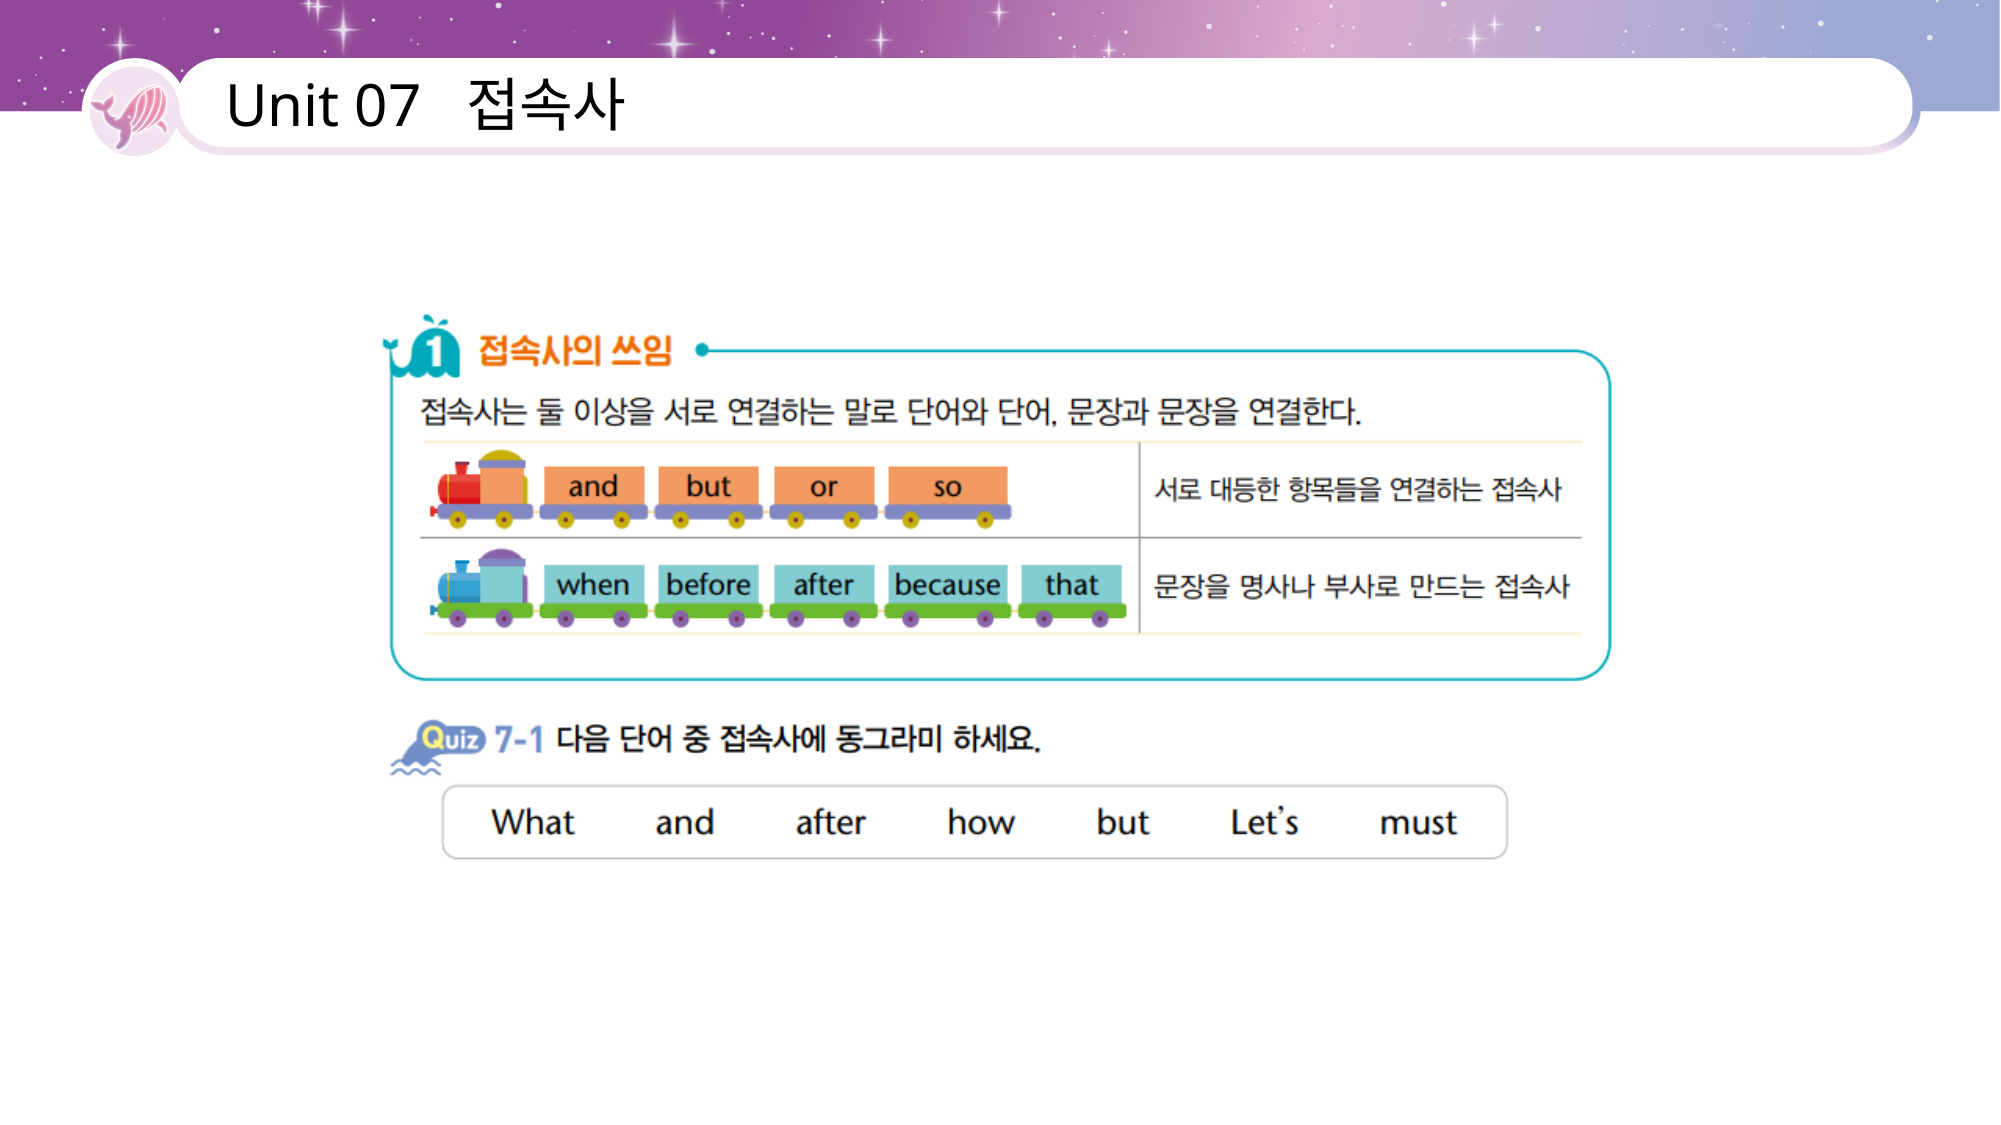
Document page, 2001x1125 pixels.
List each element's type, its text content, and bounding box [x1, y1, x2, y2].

title Unit 07 접속사 [210, 54, 1915, 162]
picture [0, 0, 2000, 1125]
